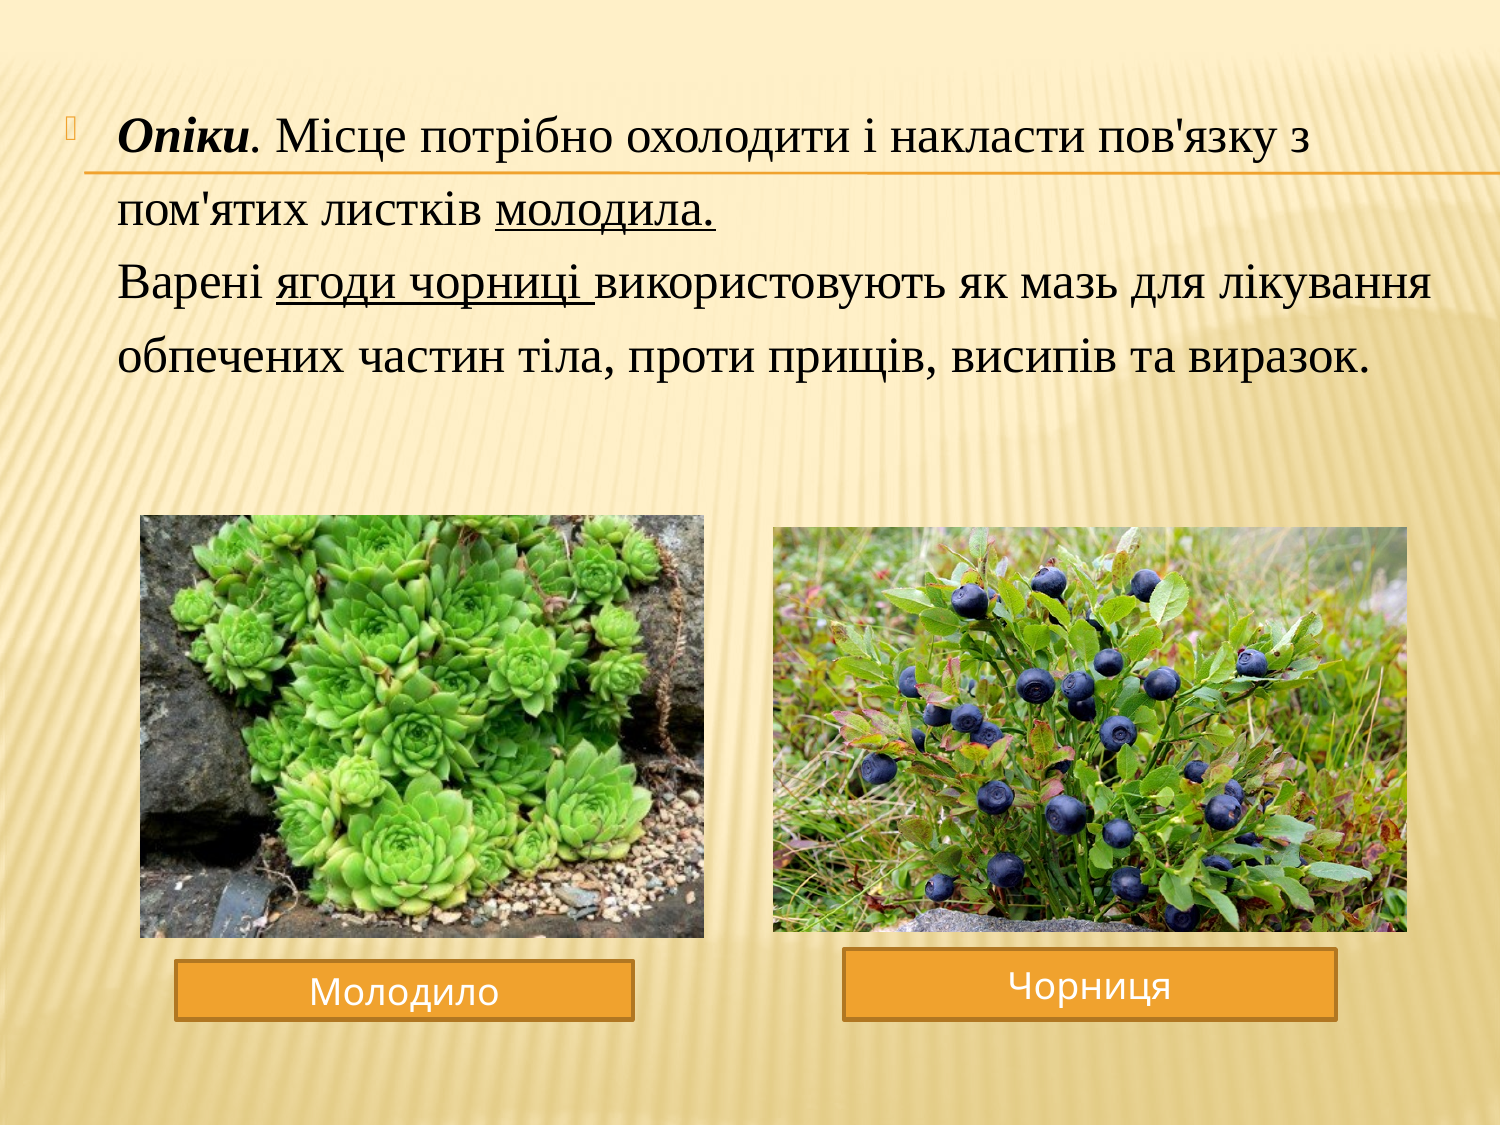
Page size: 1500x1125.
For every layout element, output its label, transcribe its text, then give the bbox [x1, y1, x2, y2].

text_box Молодило [174, 959, 635, 1022]
picture [140, 515, 704, 938]
text_box Чорниця [842, 948, 1338, 1022]
list Опіки. Місце потрібно охолодити і накласти пов'язку з пом'ятих листків молодила. Варені ягоди чорниці використовують як мазь для лікування обпечених частин тіла, проти прищів, висипів та виразок. [50, 82, 1475, 1079]
picture [773, 526, 1407, 932]
